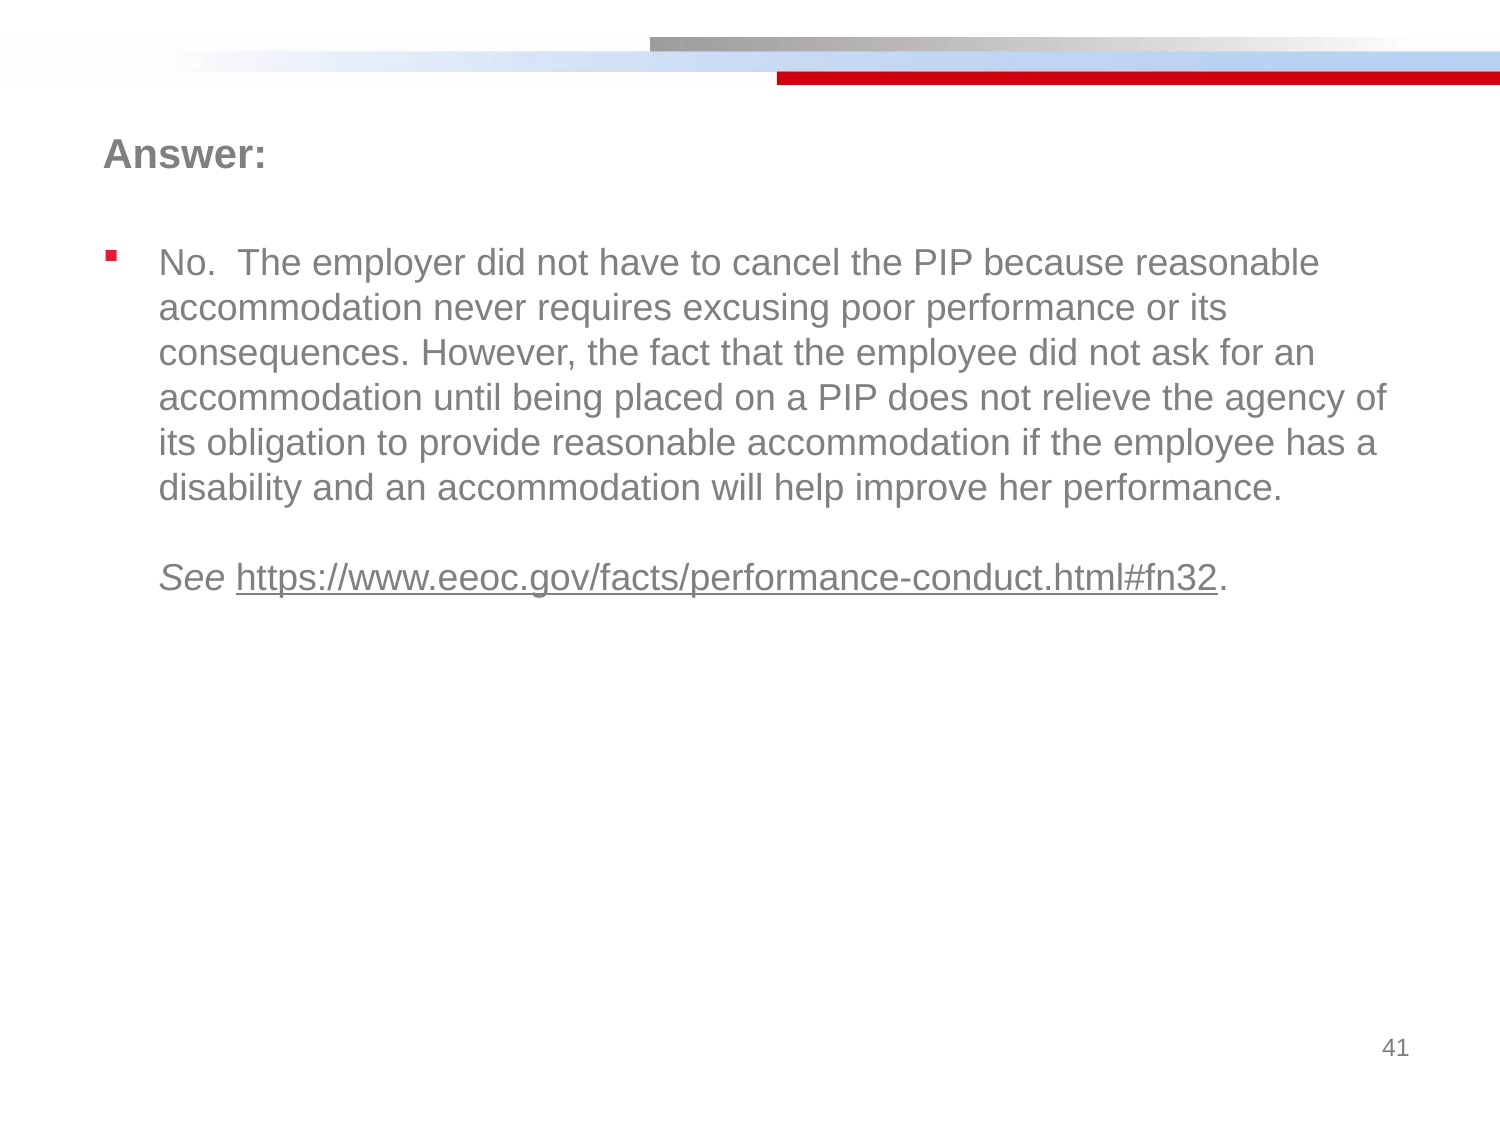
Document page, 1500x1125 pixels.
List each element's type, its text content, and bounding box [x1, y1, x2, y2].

list Answer: No. The employer did not have to cancel the PIP because reasonable accommodation never requires excusing poor performance or its consequences. However, the fact that the employee did not ask for an accommodation until being placed on a PIP does not relieve the agency of its obligation to provide reasonable accommodation if the employee has a disability and an accommodation will help improve her performance. See https://www.eeoc.gov/facts/performance-conduct.html#fn32. [87, 125, 1438, 1103]
slide_number 41 [1074, 1024, 1425, 1103]
picture [0, 37, 1500, 85]
